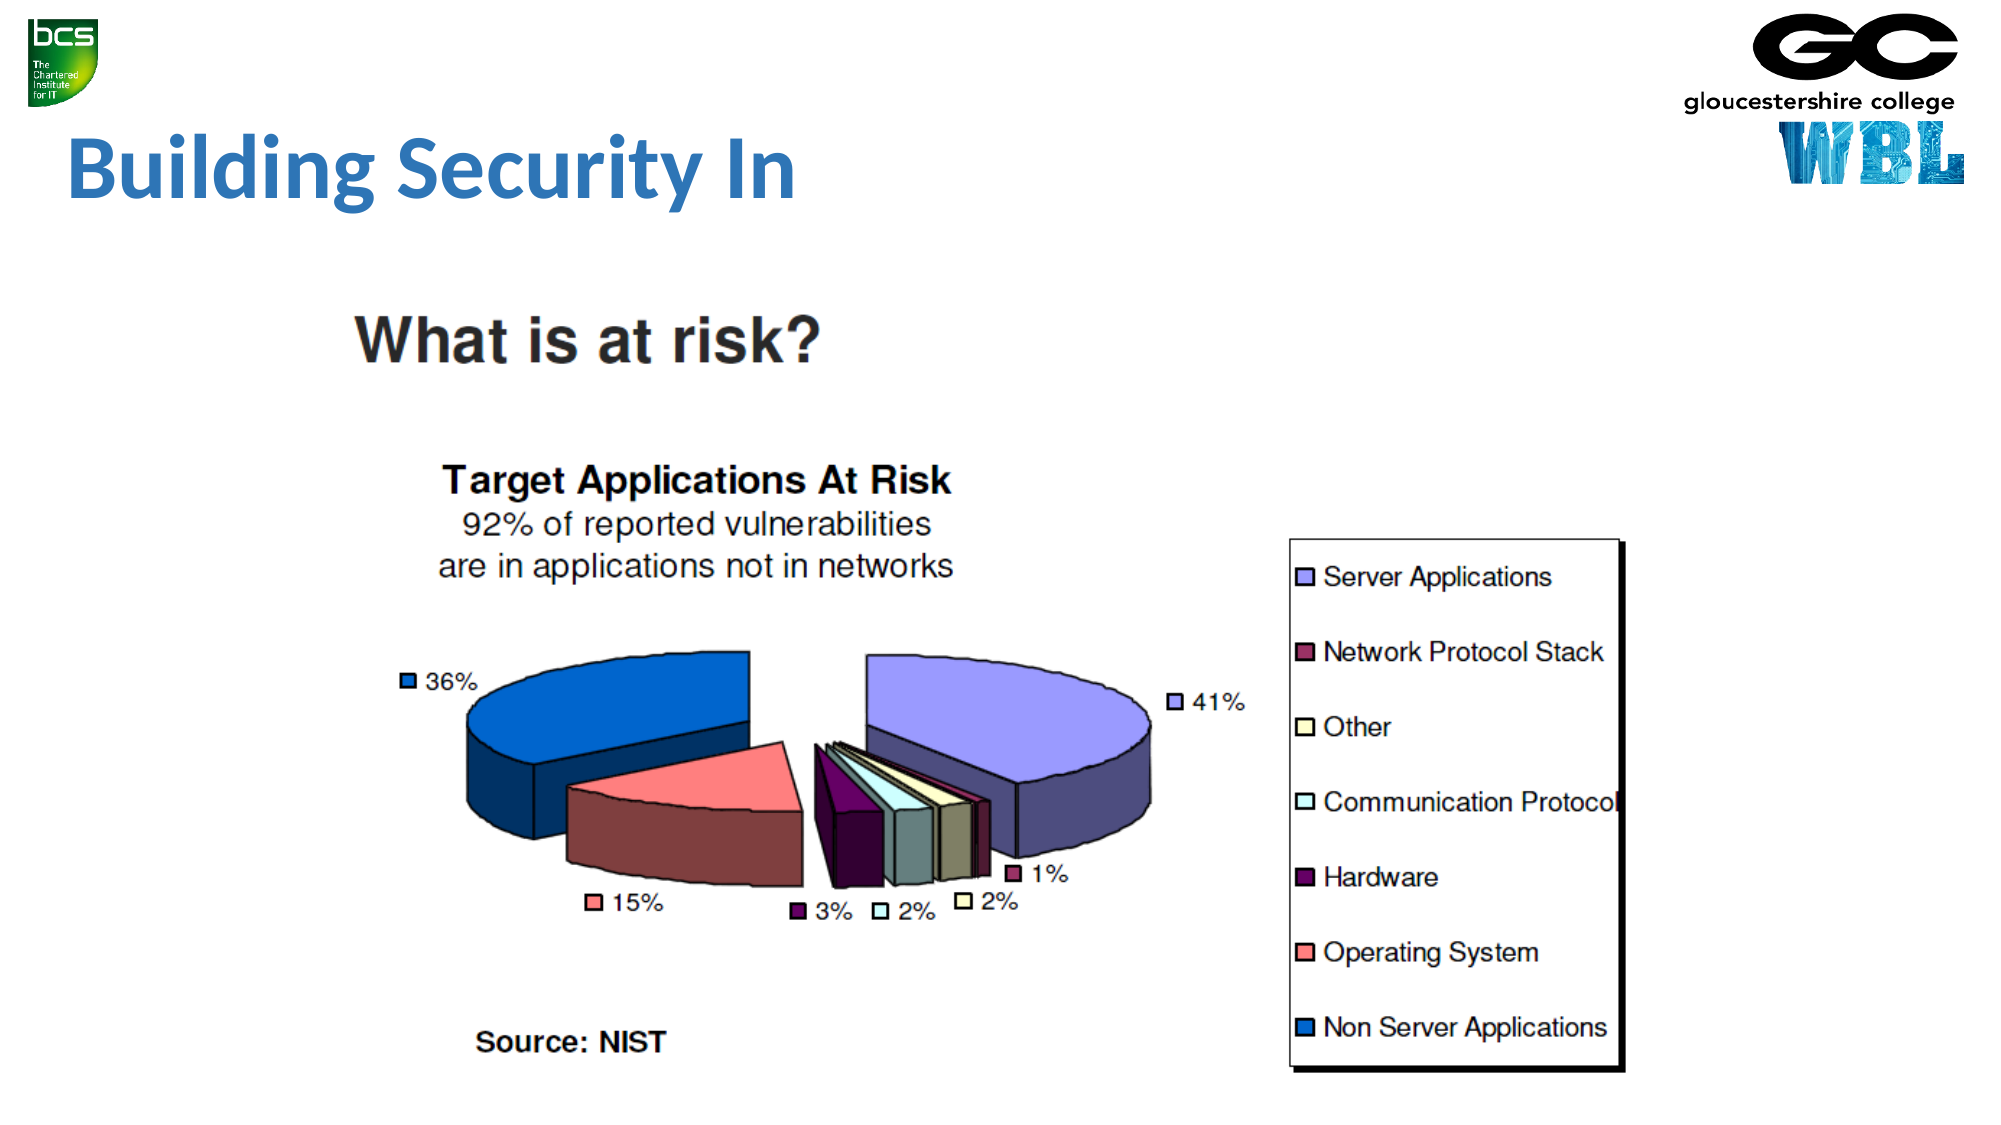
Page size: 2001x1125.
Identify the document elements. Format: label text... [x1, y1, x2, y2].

title Building Security In [51, 59, 1953, 278]
picture [28, 19, 98, 107]
picture [1953, 163, 1959, 172]
picture [1674, 5, 1964, 155]
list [329, 299, 1675, 1110]
